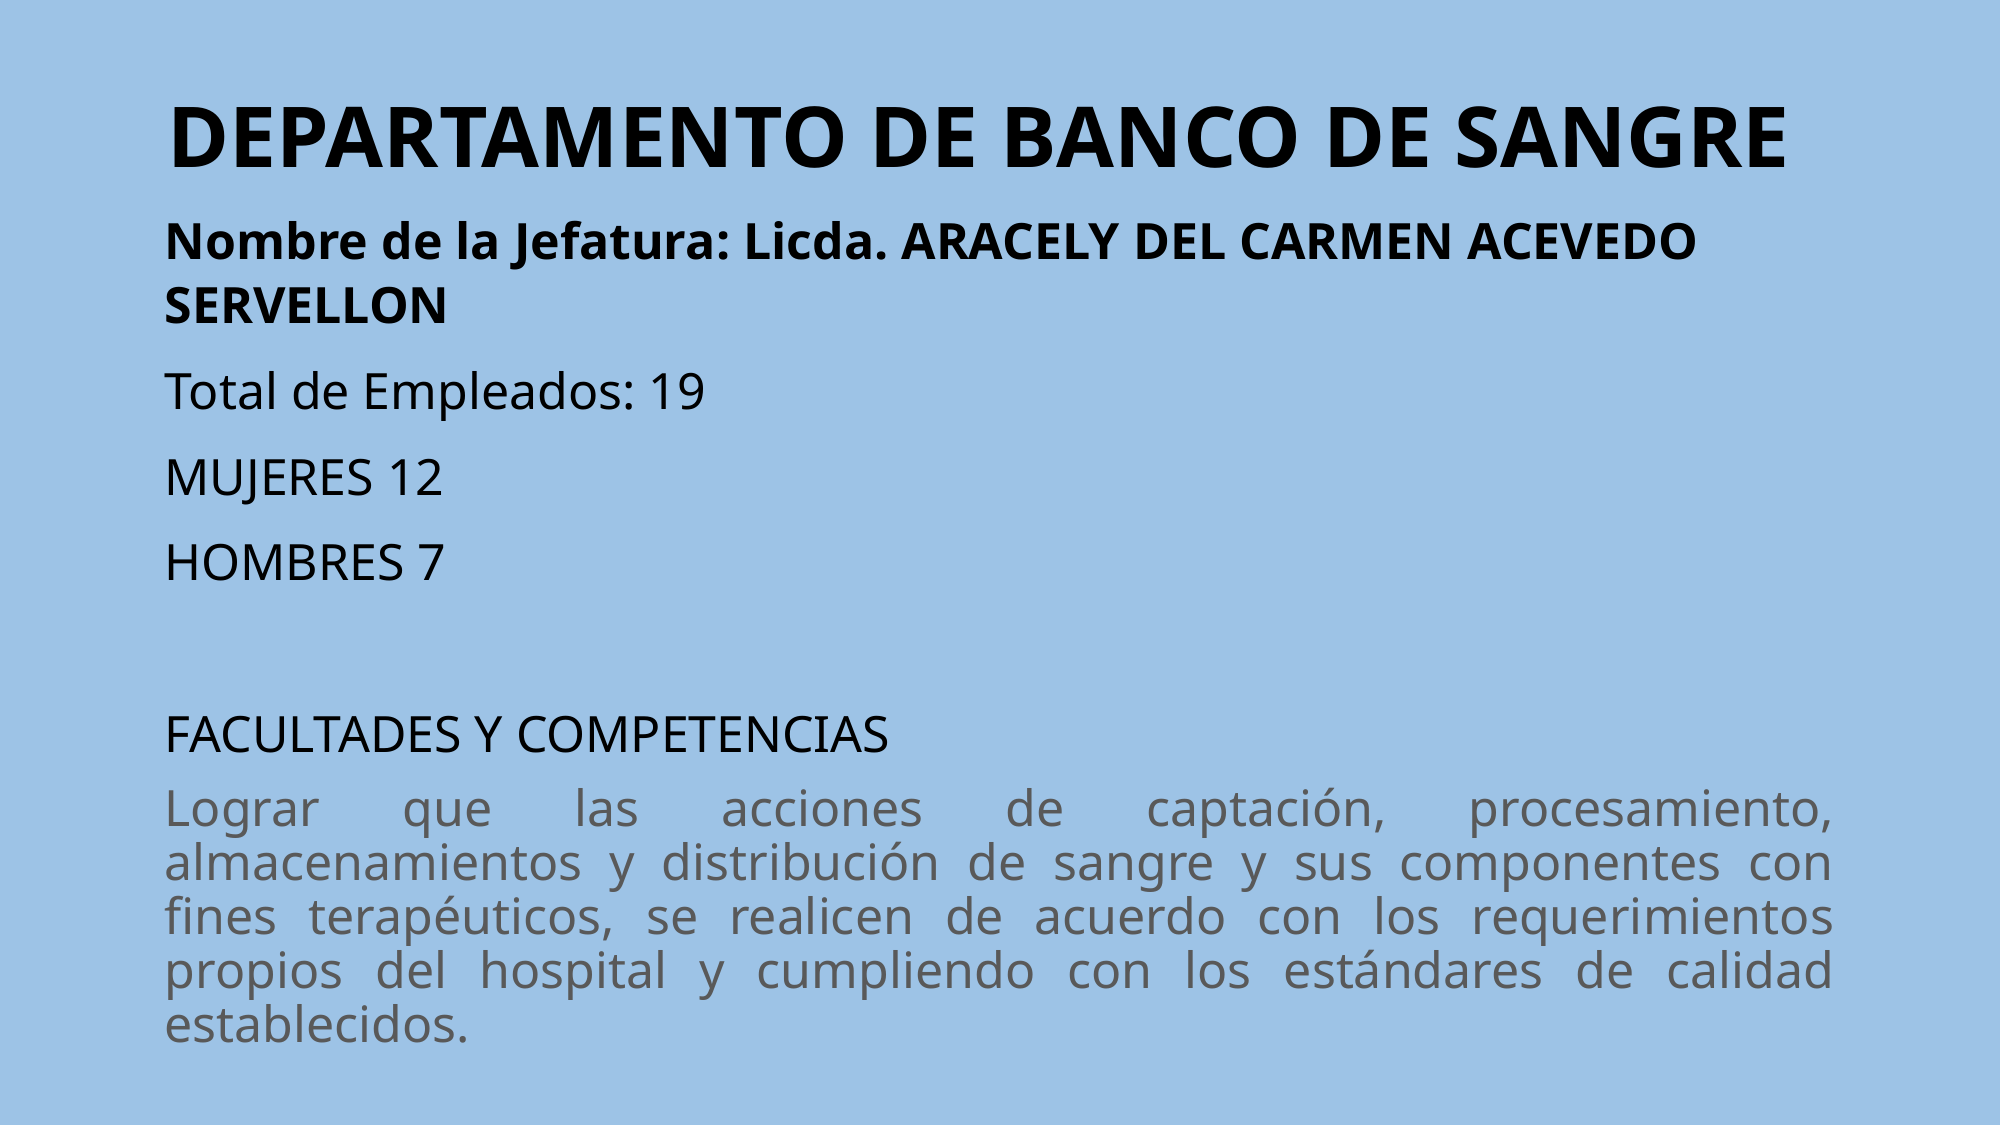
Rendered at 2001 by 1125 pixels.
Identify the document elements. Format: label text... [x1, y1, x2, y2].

list Nombre de la Jefatura: Licda. ARACELY DEL CARMEN ACEVEDO SERVELLON Total de Empleados: 19 MUJERES 12 HOMBRES 7 FACULTADES Y COMPETENCIAS Lograr que las acciones de captación, procesamiento, almacenamientos y distribución de sangre y sus componentes con fines terapéuticos, se realicen de acuerdo con los requerimientos propios del hospital y cumpliendo con los estándares de calidad establecidos. [149, 244, 1851, 1013]
title DEPARTAMENTO DE BANCO DE SANGRE [153, 56, 1854, 226]
